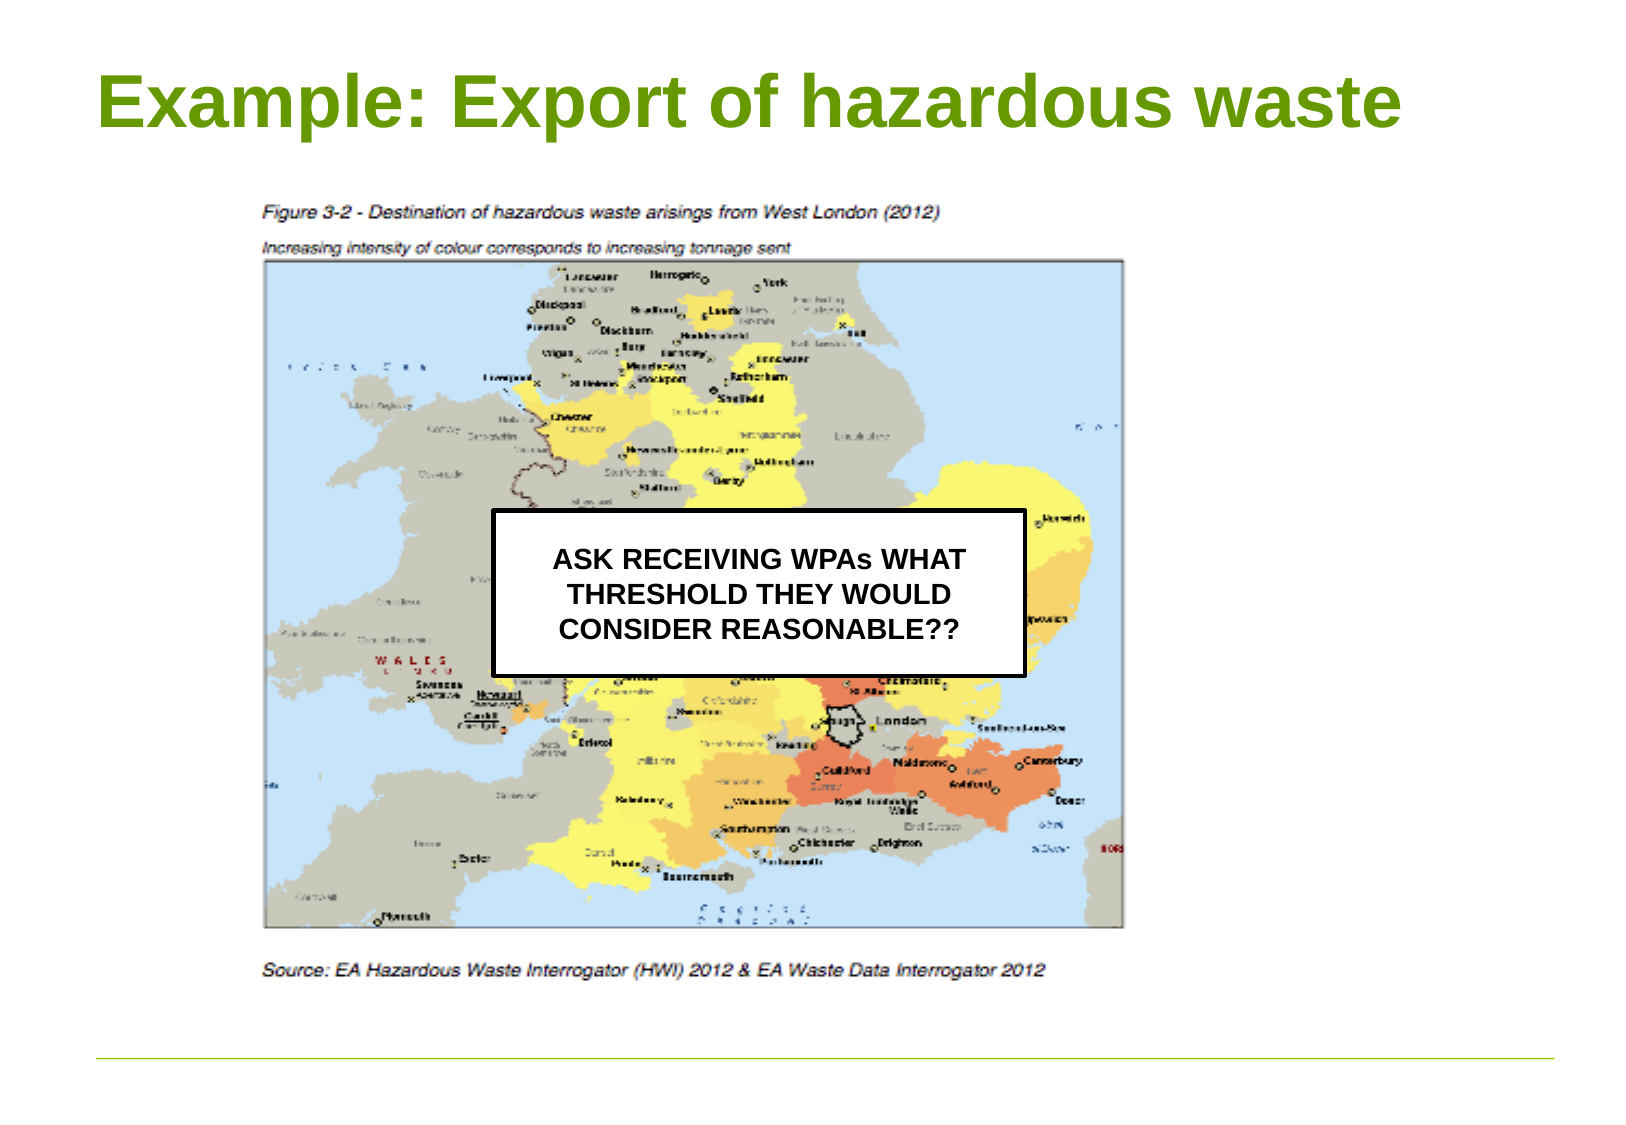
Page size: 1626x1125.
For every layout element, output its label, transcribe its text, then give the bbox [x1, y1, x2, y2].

title Example: Export of hazardous waste [81, 3, 1583, 192]
picture [233, 191, 1163, 1006]
